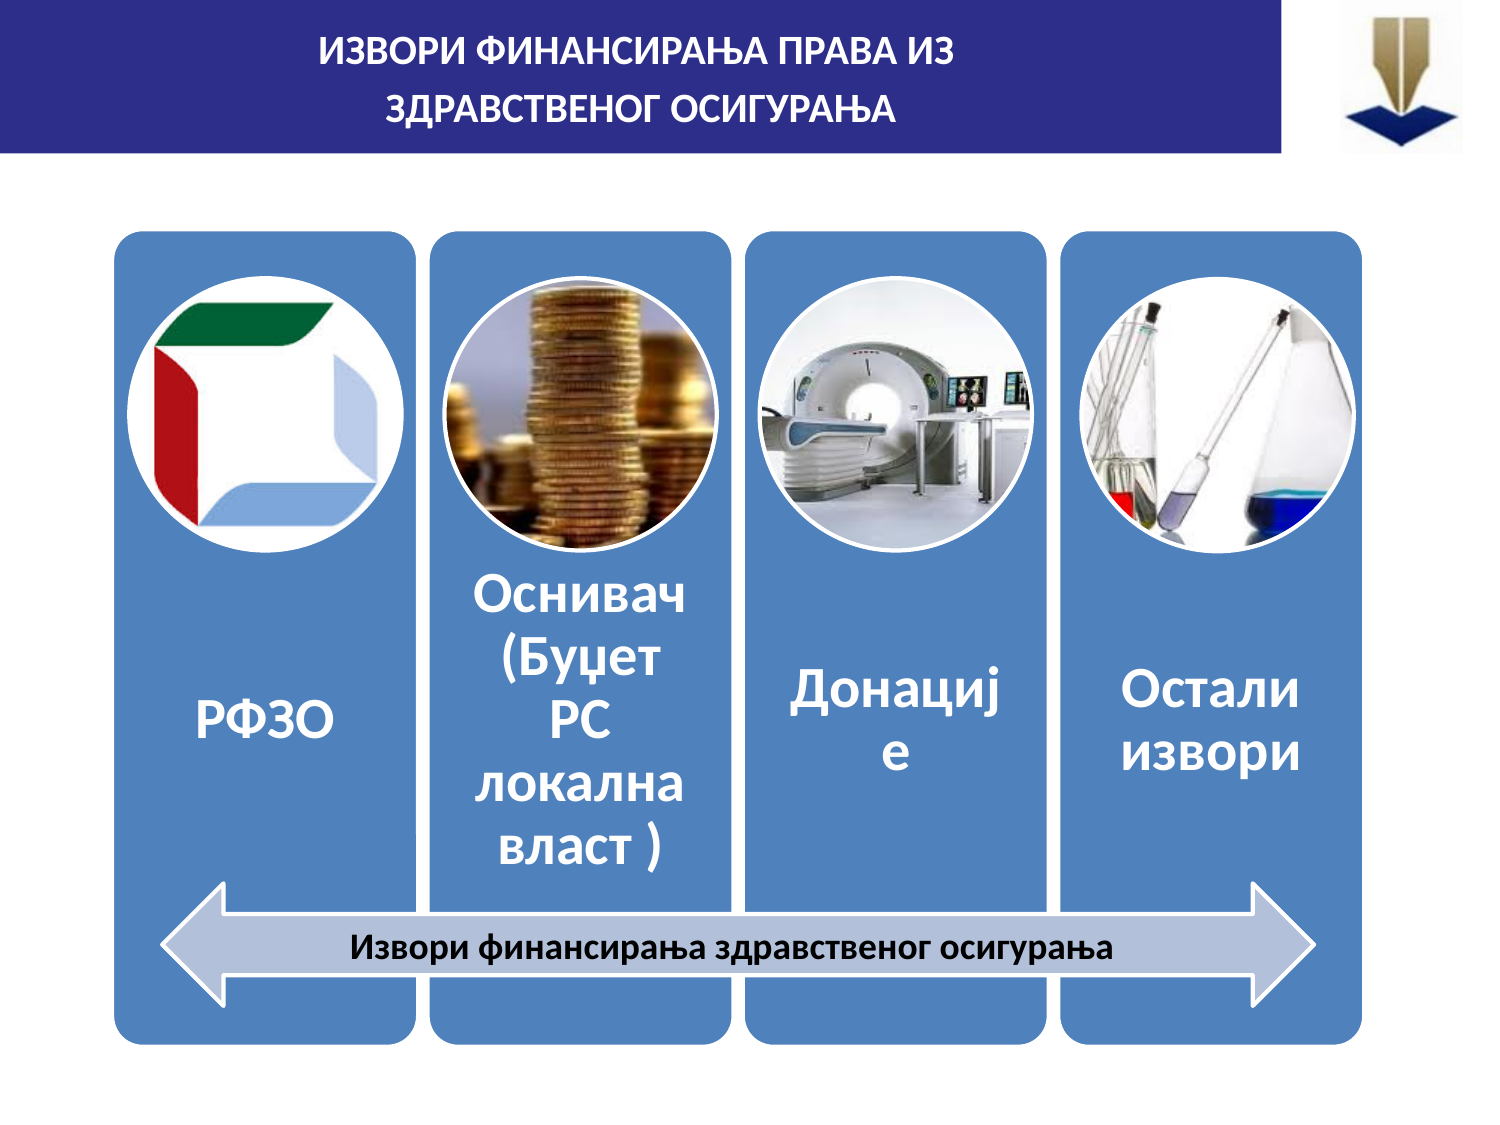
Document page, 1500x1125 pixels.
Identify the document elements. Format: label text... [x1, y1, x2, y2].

text_box ИЗВОРИ ФИНАНСИРАЊА ПРАВА ИЗ ЗДРАВСТВЕНОГ ОСИГУРАЊА [0, 0, 1282, 154]
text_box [111, 228, 1365, 1048]
picture [1340, 0, 1463, 154]
